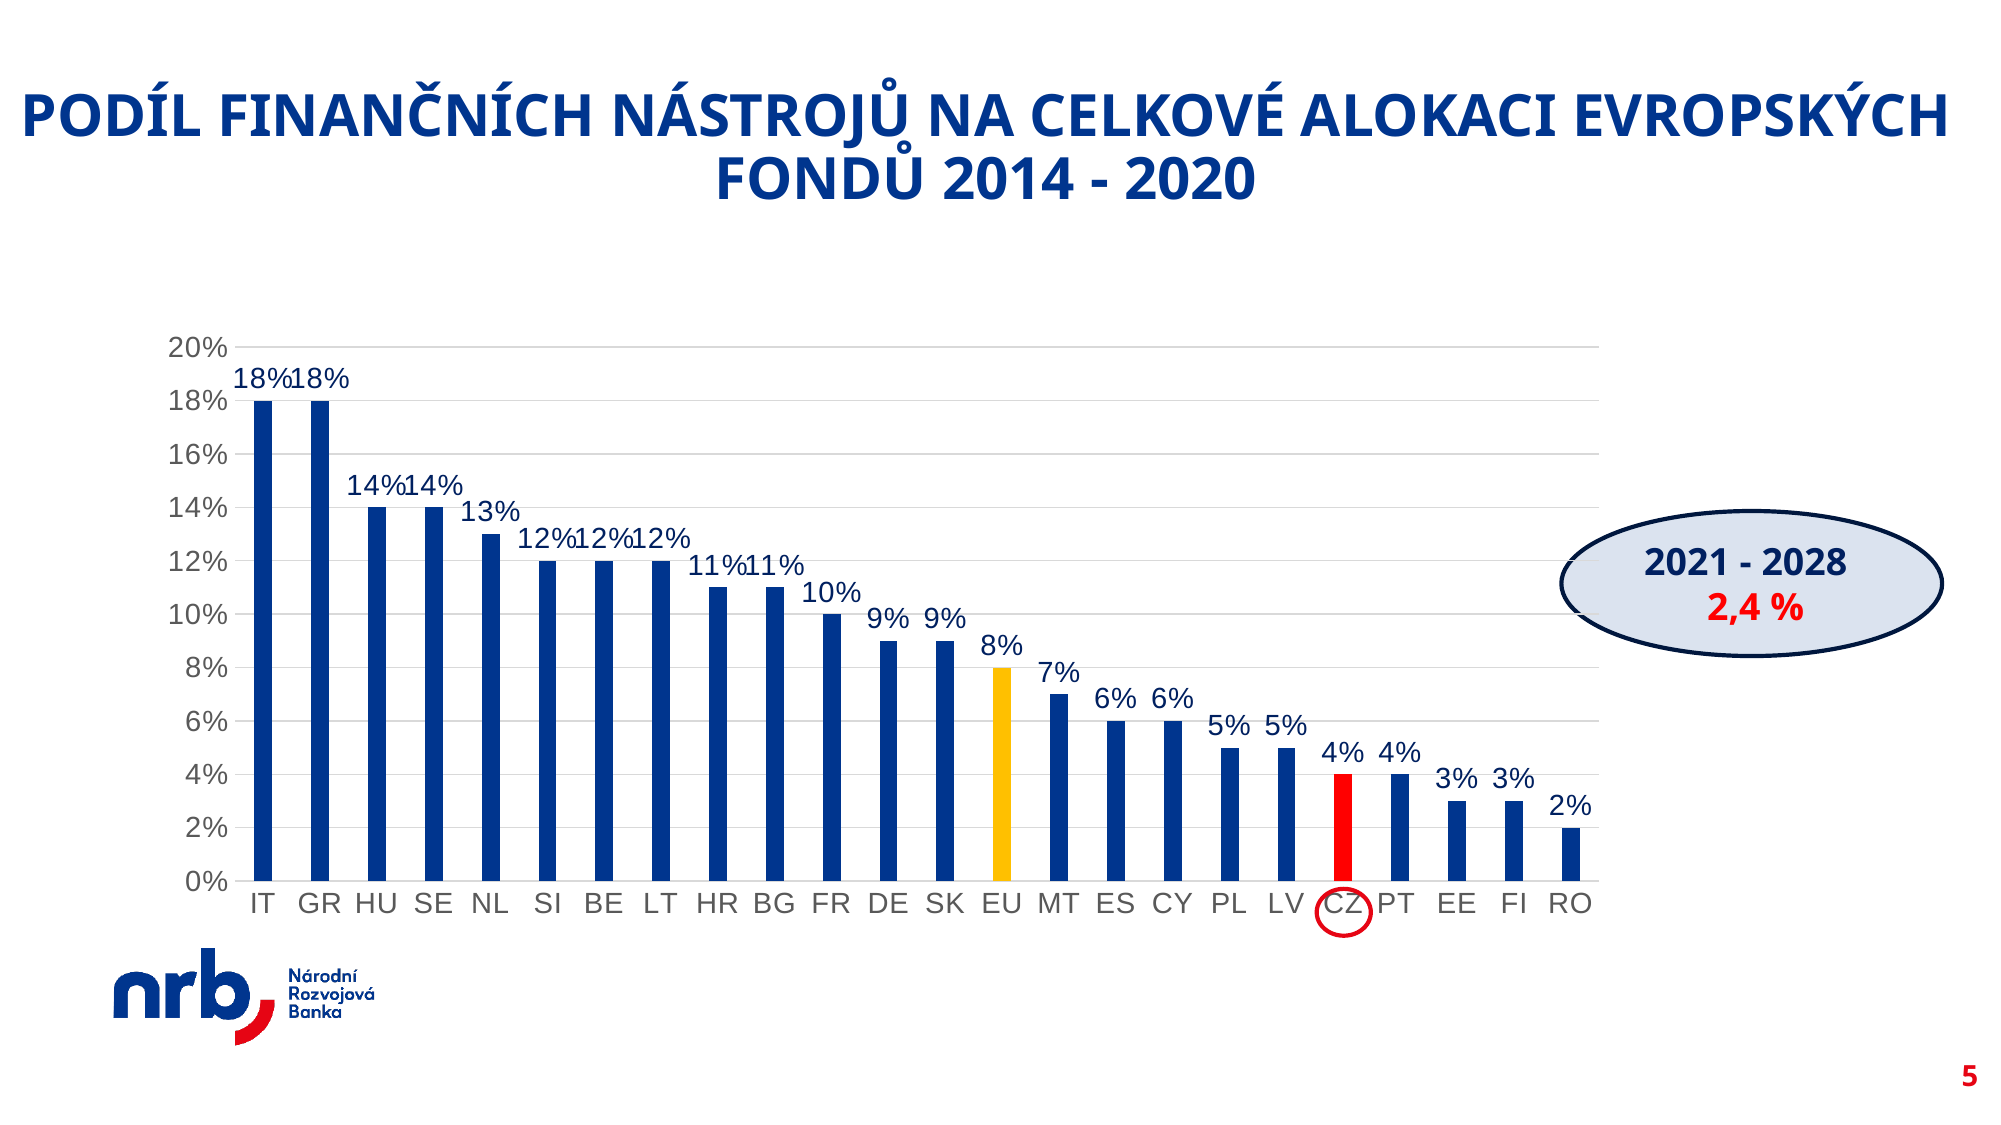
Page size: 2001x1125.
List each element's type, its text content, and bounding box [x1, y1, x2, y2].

chart [115, 257, 1623, 948]
picture [84, 919, 403, 1061]
text_box [1626, 636, 1890, 659]
text_box 2021 - 2028 2,4 % [1626, 530, 1918, 636]
title PODÍL FINANČNÍCH NÁSTROJŮ NA CELKOVÉ ALOKACI EVROPSKÝCH FONDŮ 2014 - 2020 [0, 78, 1986, 285]
slide_number 5 [1891, 1052, 1986, 1103]
text_box [1918, 545, 1945, 622]
text_box [1626, 508, 1887, 530]
